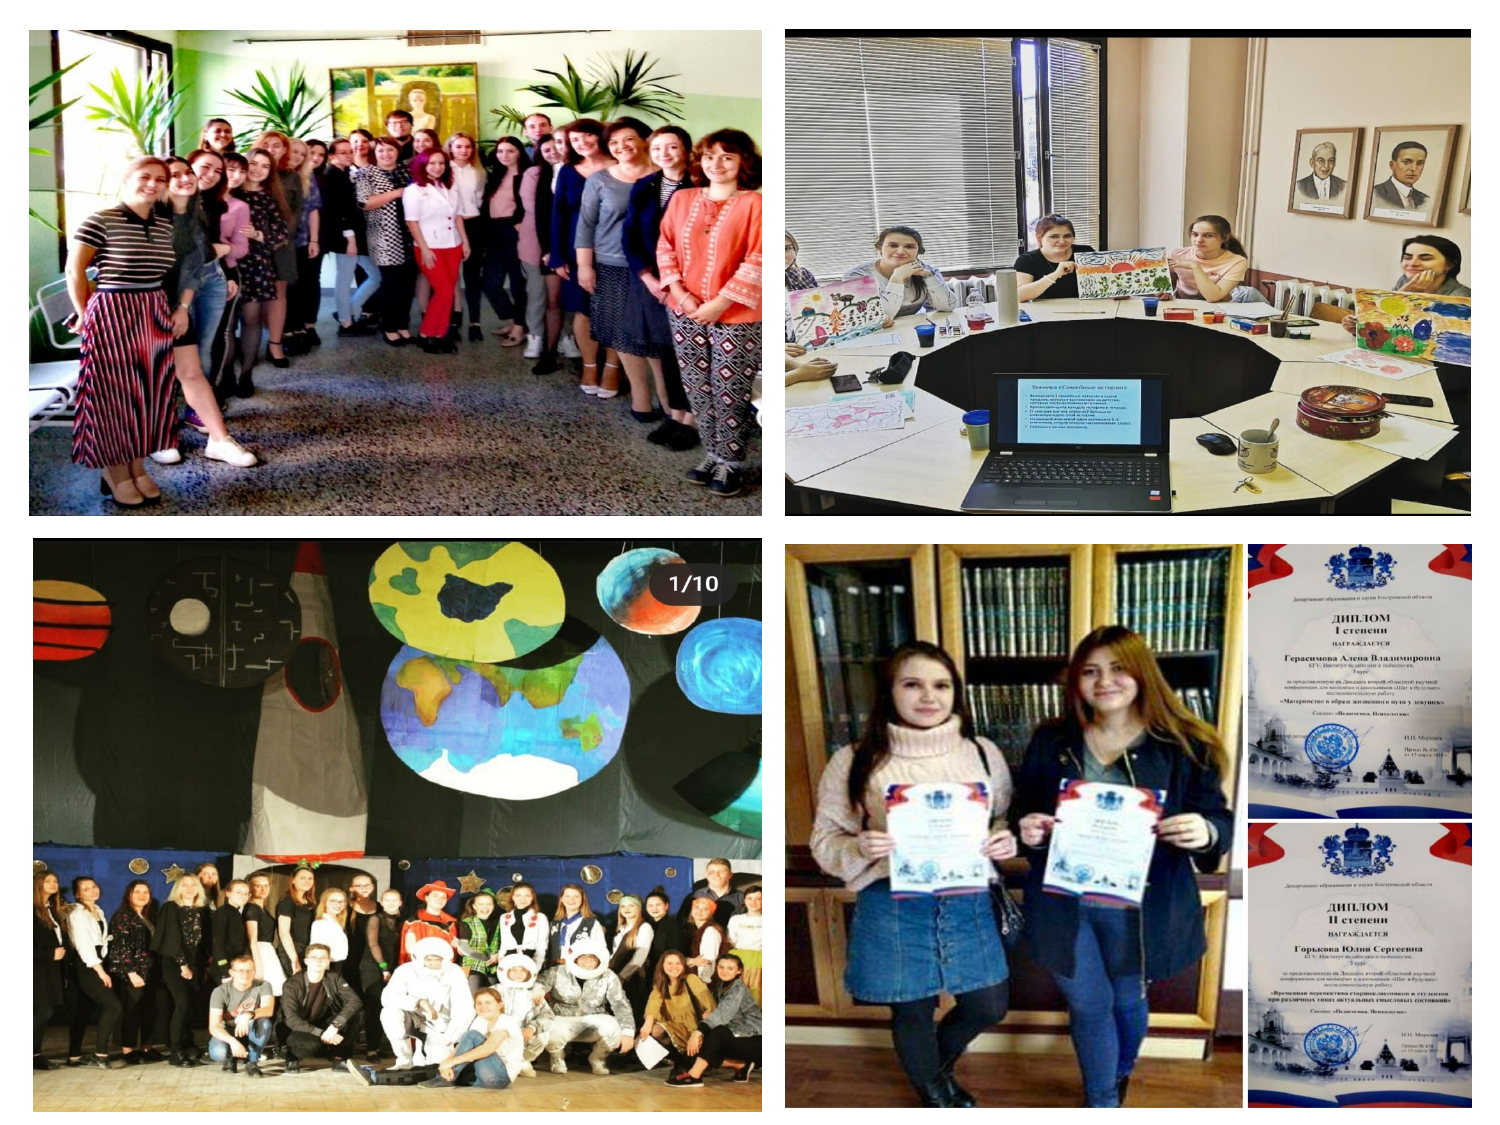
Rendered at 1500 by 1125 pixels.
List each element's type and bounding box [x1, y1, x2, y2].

picture [33, 538, 763, 1112]
picture [29, 30, 763, 516]
picture [785, 544, 1472, 1112]
picture [785, 29, 1471, 516]
